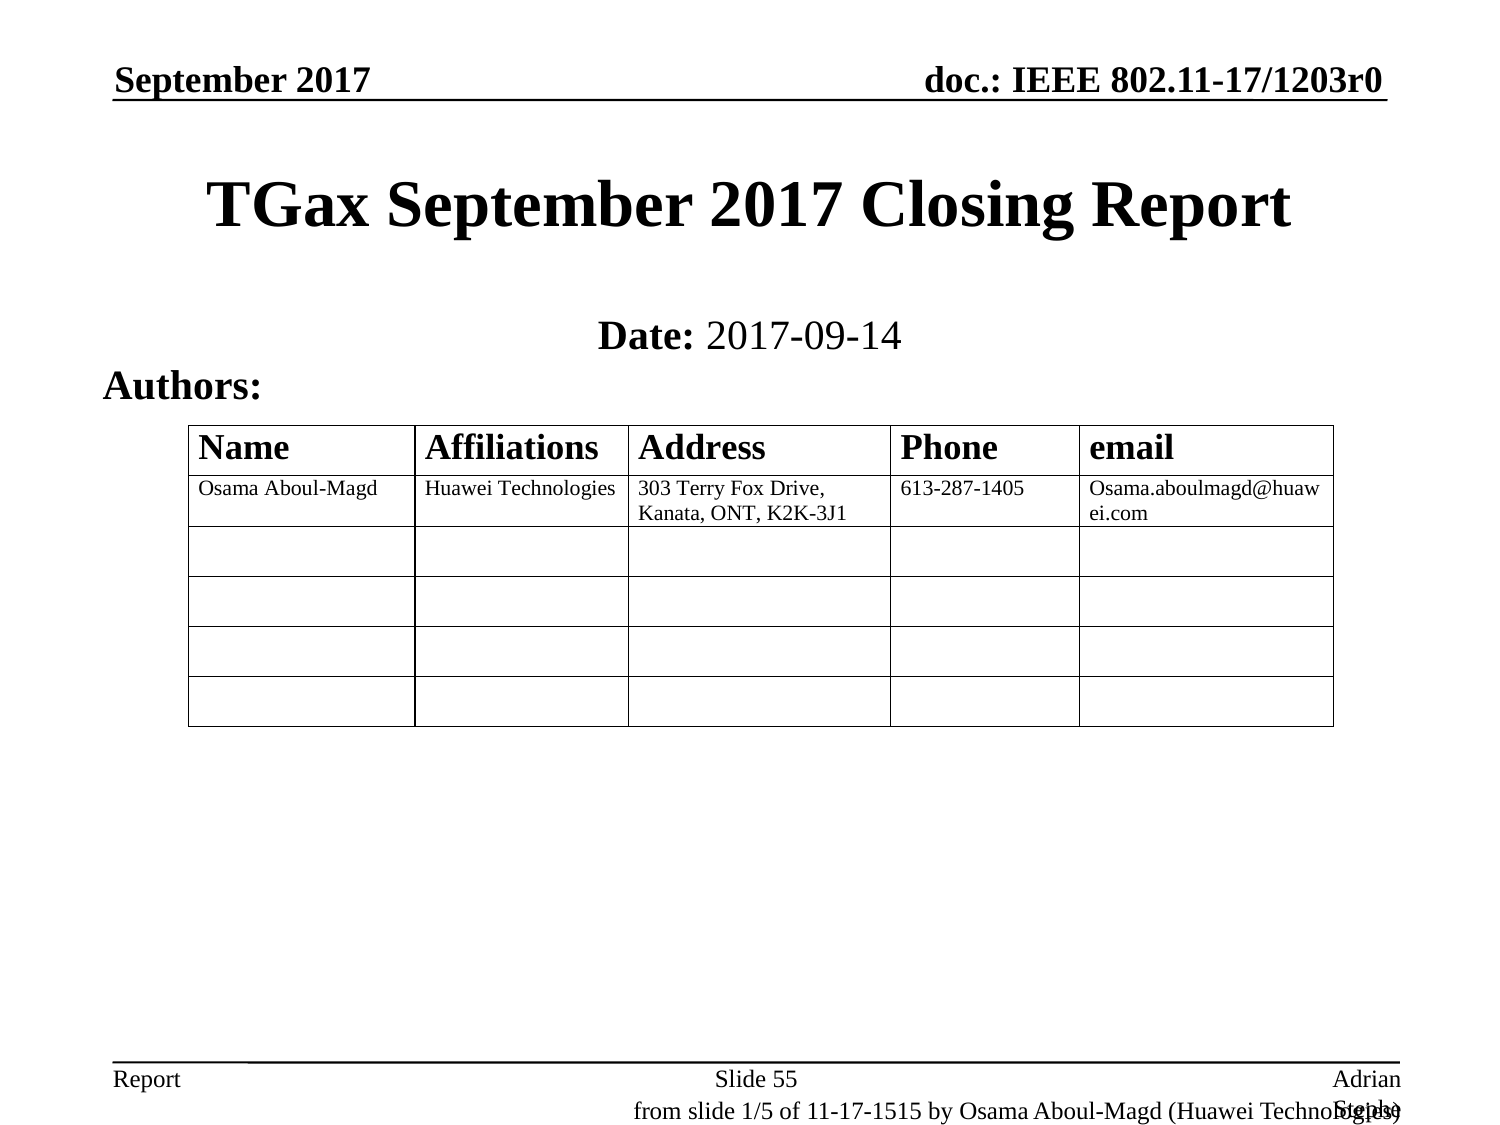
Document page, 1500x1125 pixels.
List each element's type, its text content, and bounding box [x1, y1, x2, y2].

text_box Authors: [87, 349, 325, 413]
title TGax September 2017 Closing Report [112, 112, 1388, 288]
text_box from slide 1/5 of 11-17-1515 by Osama Aboul-Magd (Huawei Technologies) [343, 1087, 1417, 1125]
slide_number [114, 54, 374, 101]
list Date: 2017-09-14 [112, 299, 1388, 363]
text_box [174, 424, 1412, 801]
slide_number Slide 55 [711, 1061, 801, 1087]
footer Adrian Stephens, Intel Corporation [1324, 1061, 1402, 1087]
